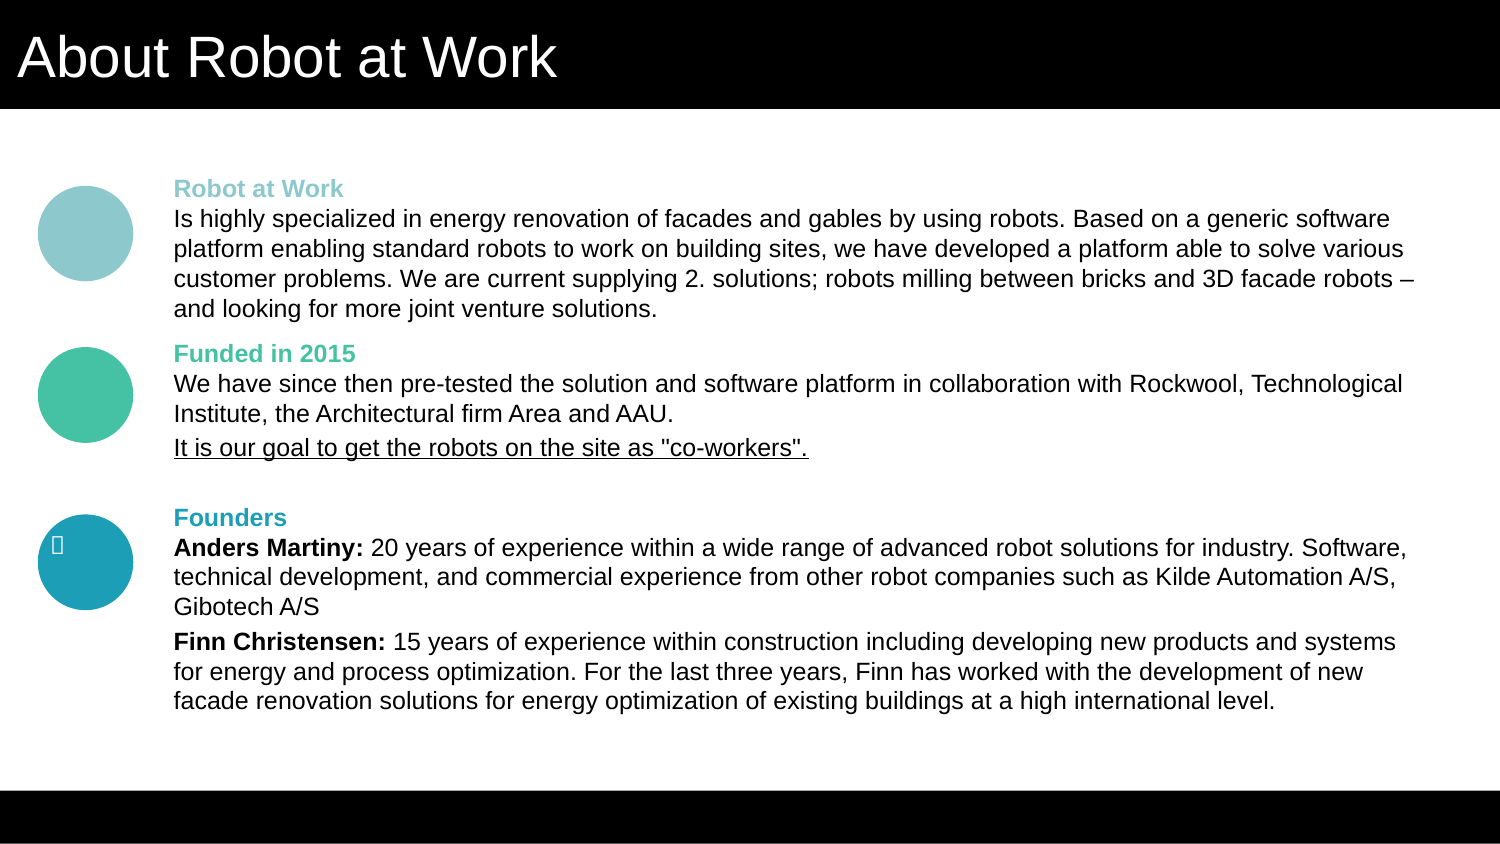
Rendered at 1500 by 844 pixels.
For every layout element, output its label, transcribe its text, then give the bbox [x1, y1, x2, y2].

text_box [1353, 0, 1500, 111]
text_box [0, 789, 1500, 844]
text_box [37, 493, 1442, 726]
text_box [37, 329, 1442, 467]
text_box About Robot at Work [2, 0, 1353, 125]
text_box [37, 164, 1442, 329]
